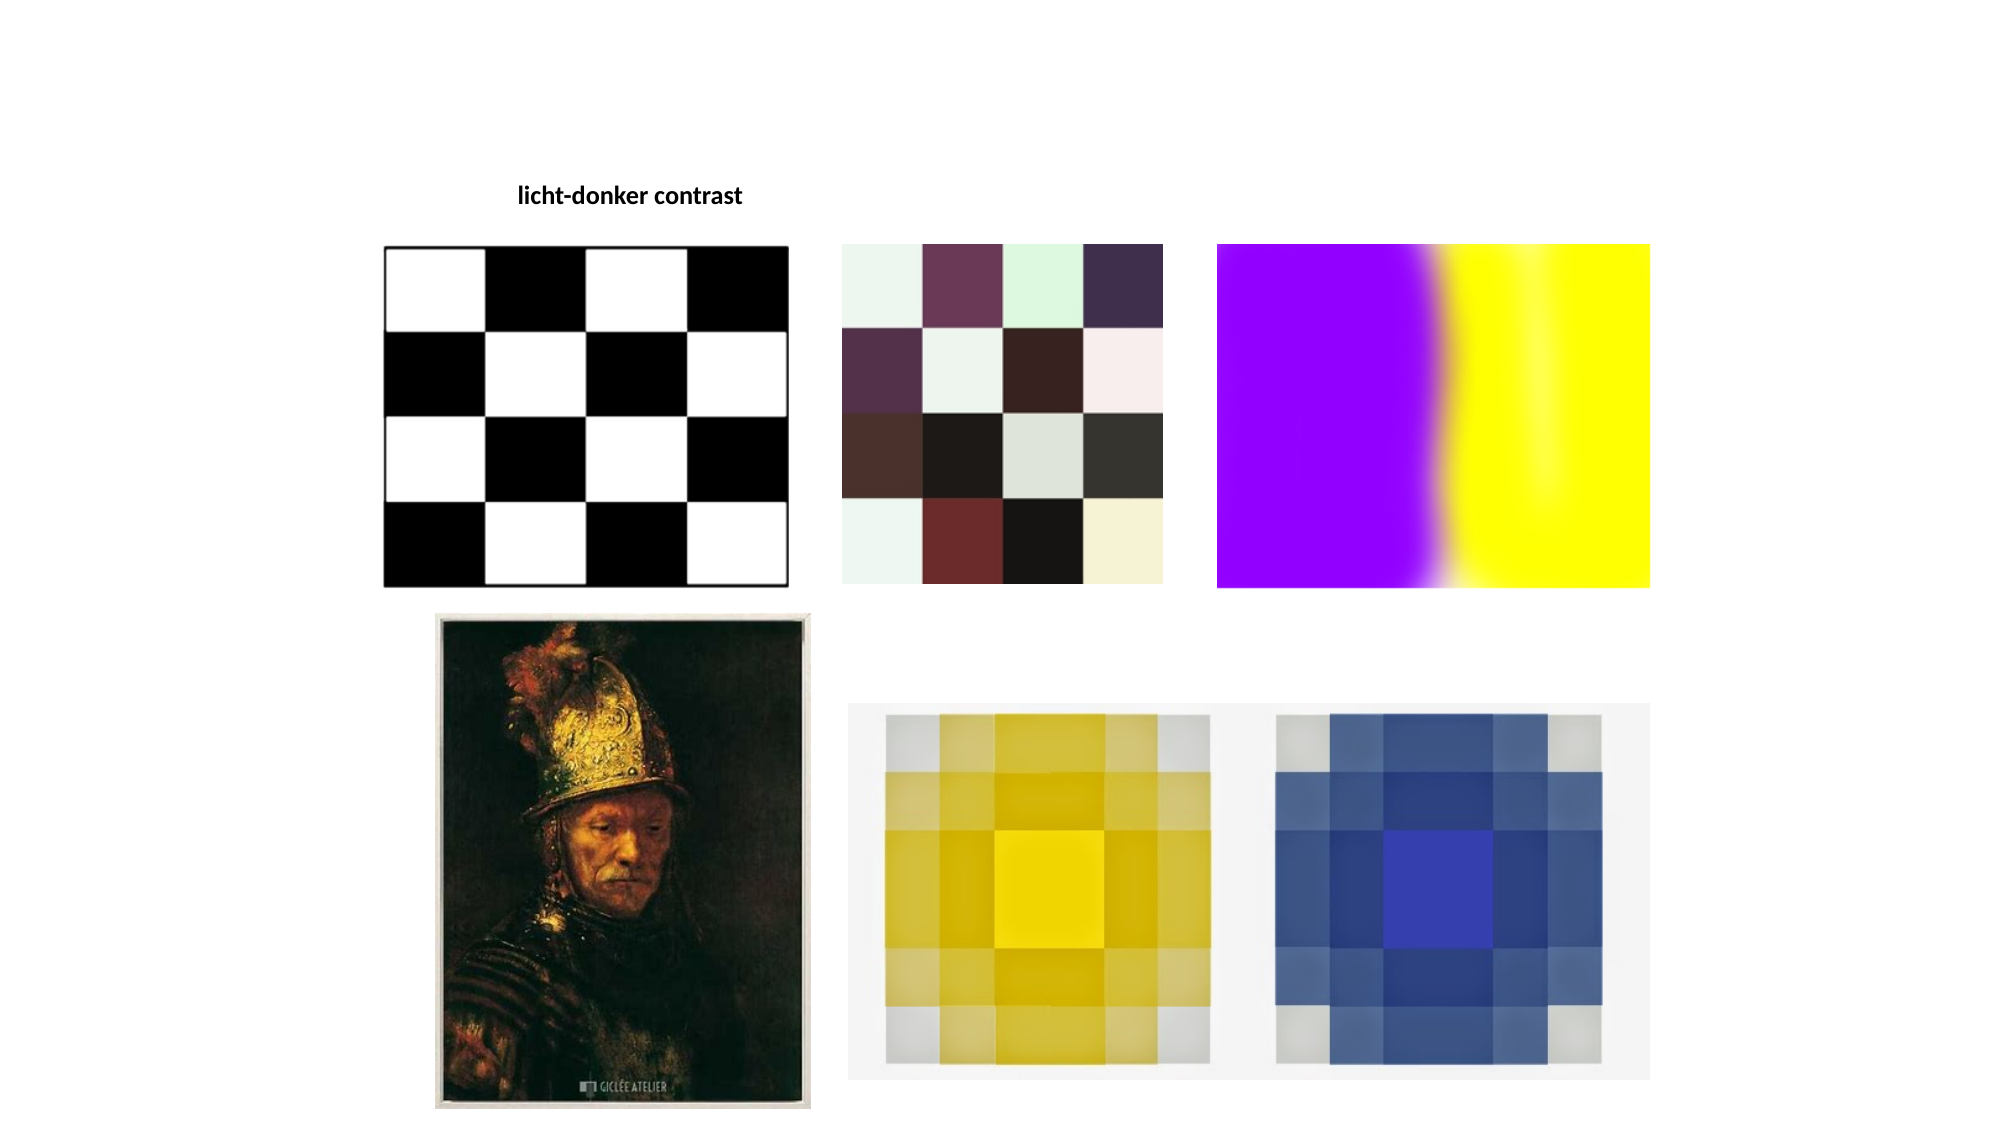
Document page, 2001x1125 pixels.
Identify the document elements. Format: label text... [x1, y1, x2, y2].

picture [435, 613, 811, 1109]
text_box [382, 244, 1650, 1080]
text_box licht-donker contrast [511, 41, 1567, 216]
